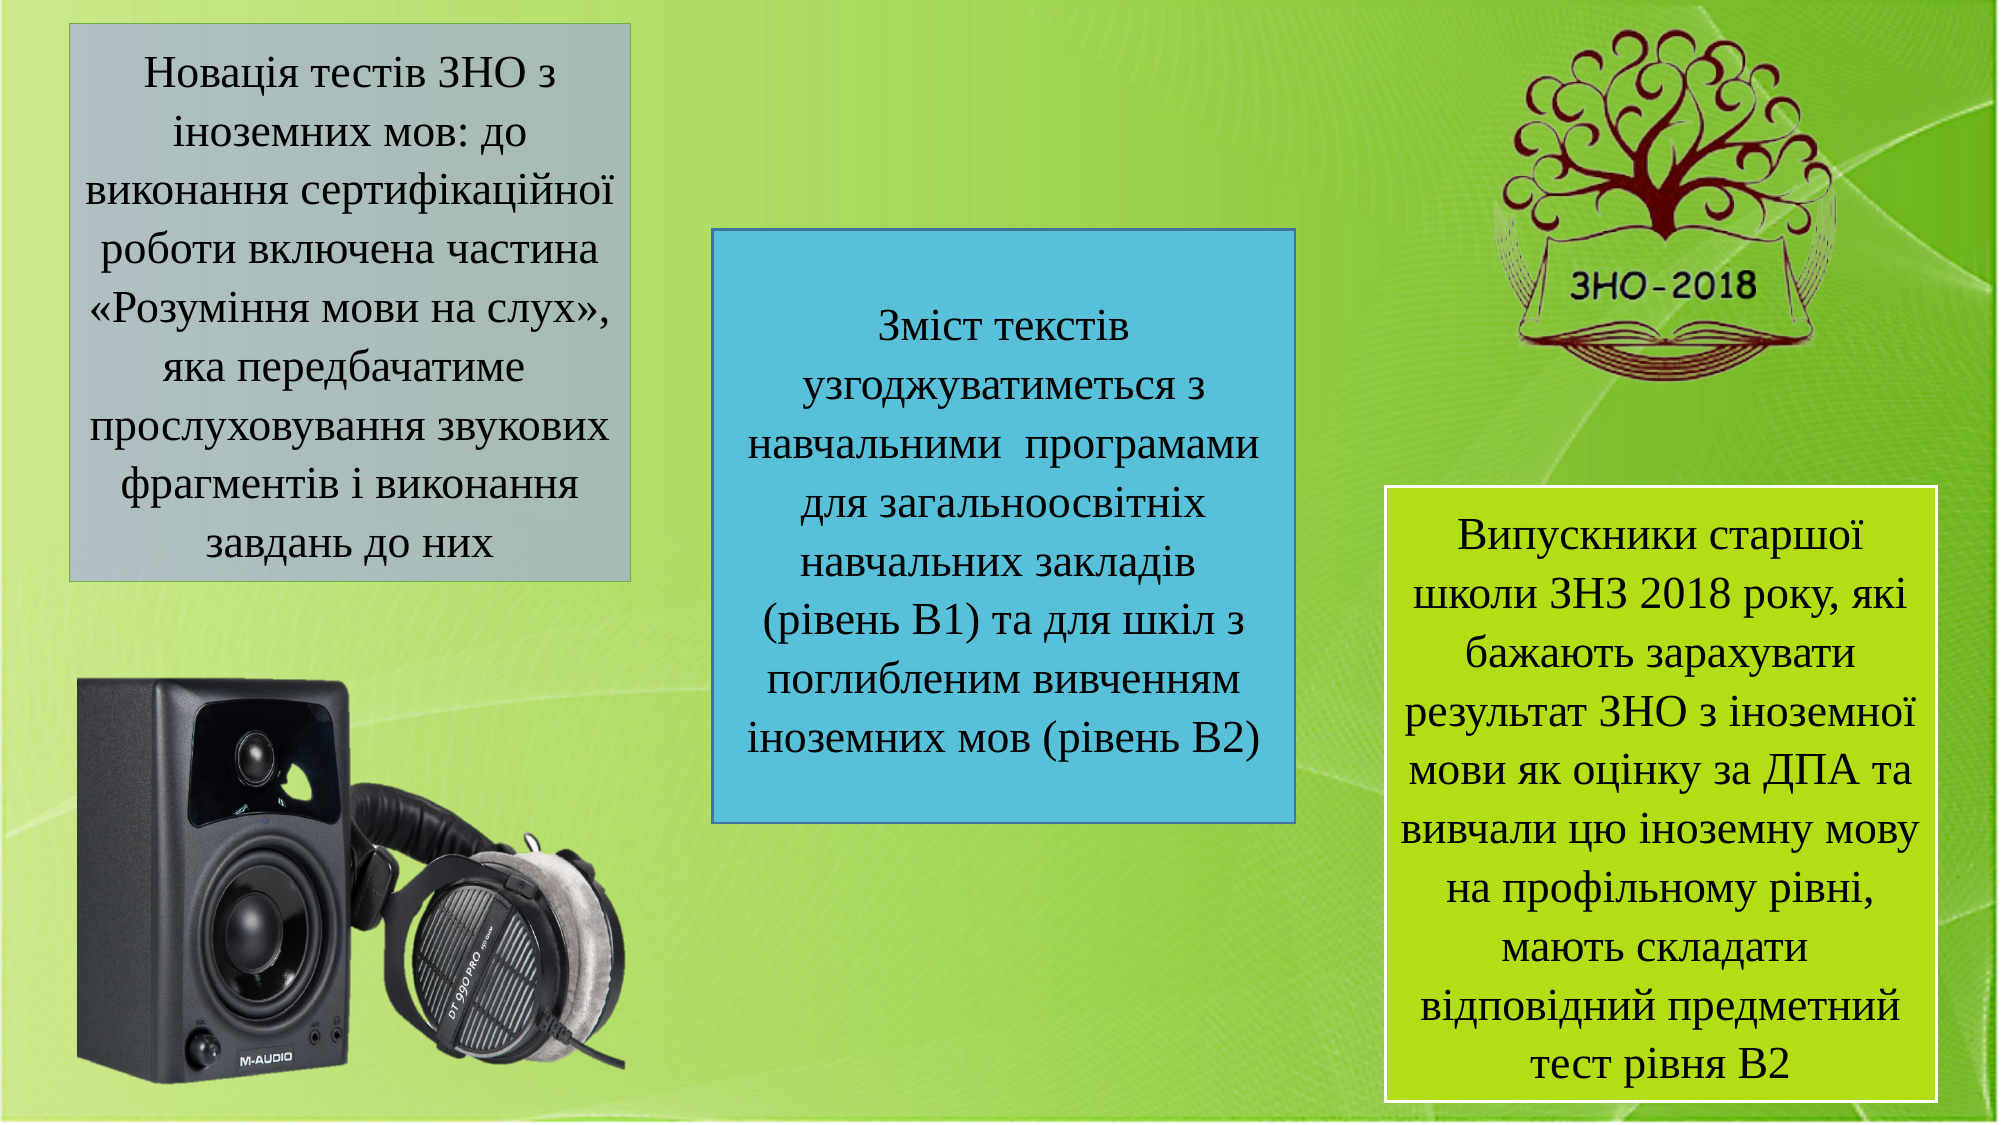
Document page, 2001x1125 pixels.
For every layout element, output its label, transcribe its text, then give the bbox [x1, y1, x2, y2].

text_box Зміст текстів узгоджуватиметься з навчальними програмами для загальноосвітніх навчальних закладів (рівень В1) та для шкіл з поглибленим вивченням іноземних мов (рівень В2) [711, 228, 1296, 824]
text_box Випускники старшої школи ЗНЗ 2018 року, які бажають зарахувати результат ЗНО з іноземної мови як оцінку за ДПА та вивчали цю іноземну мову на профільному рівні, мають складати відповідний предметний тест рівня В2 [1384, 485, 1938, 1103]
text_box Новація тестів ЗНО з іноземних мов: до виконання сертифікаційної роботи включена частина «Розуміння мови на слух», яка передбачатиме прослуховування звукових фрагментів і виконання завдань до них [69, 23, 631, 582]
picture [0, 0, 2001, 1125]
